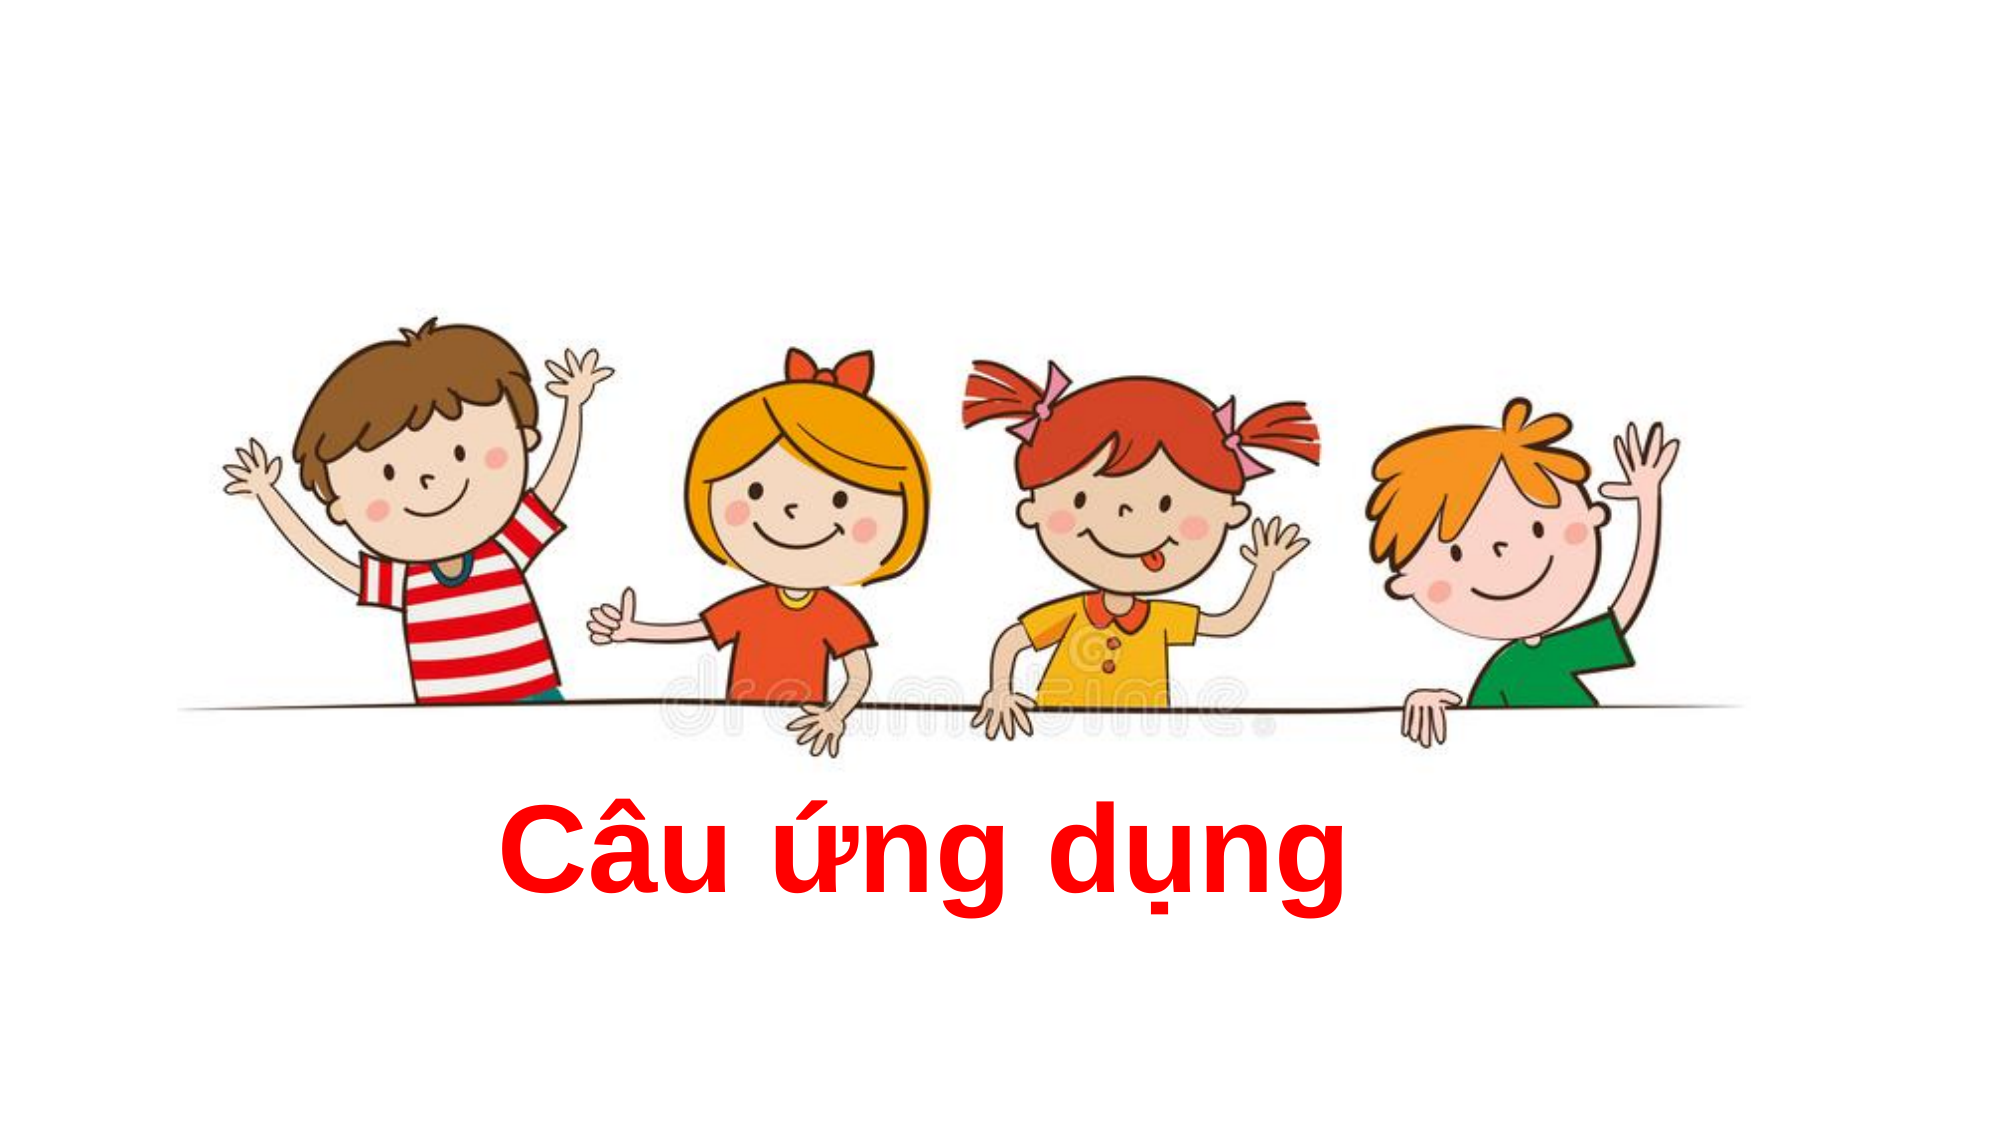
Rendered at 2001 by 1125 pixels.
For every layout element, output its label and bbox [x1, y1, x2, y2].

picture [162, 0, 1751, 1125]
